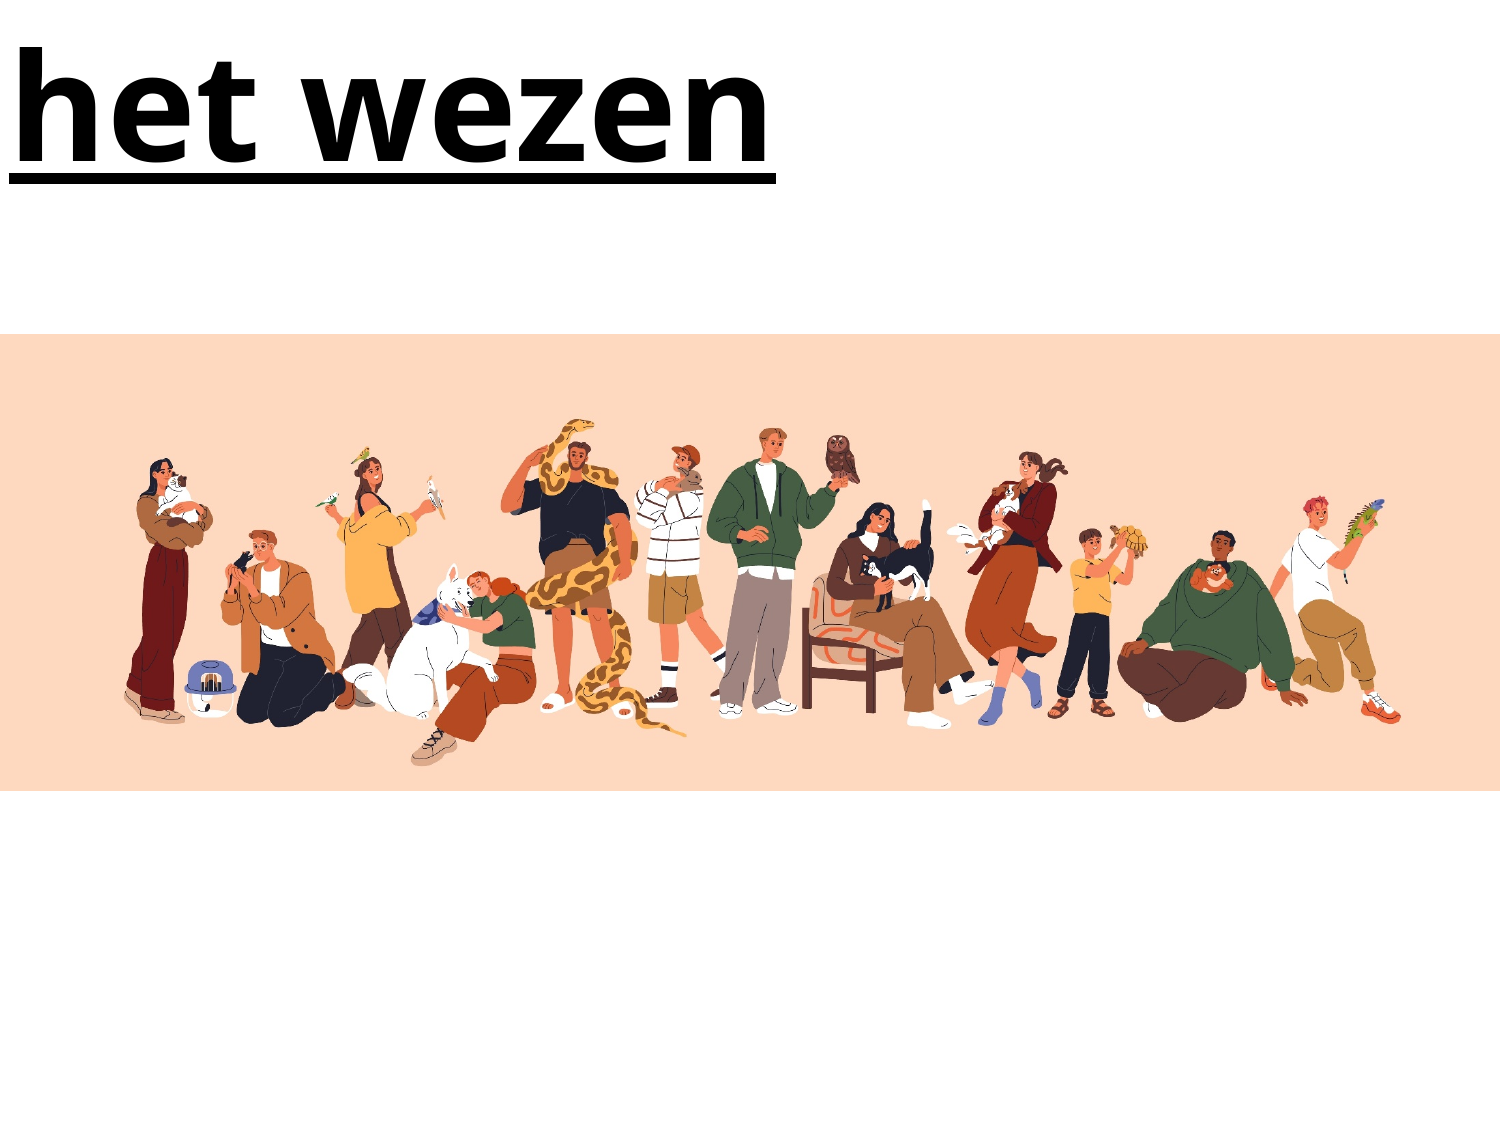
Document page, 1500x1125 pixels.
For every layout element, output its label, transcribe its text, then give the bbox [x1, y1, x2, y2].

text_box het wezen [0, 4, 1500, 199]
picture [0, 334, 1500, 791]
